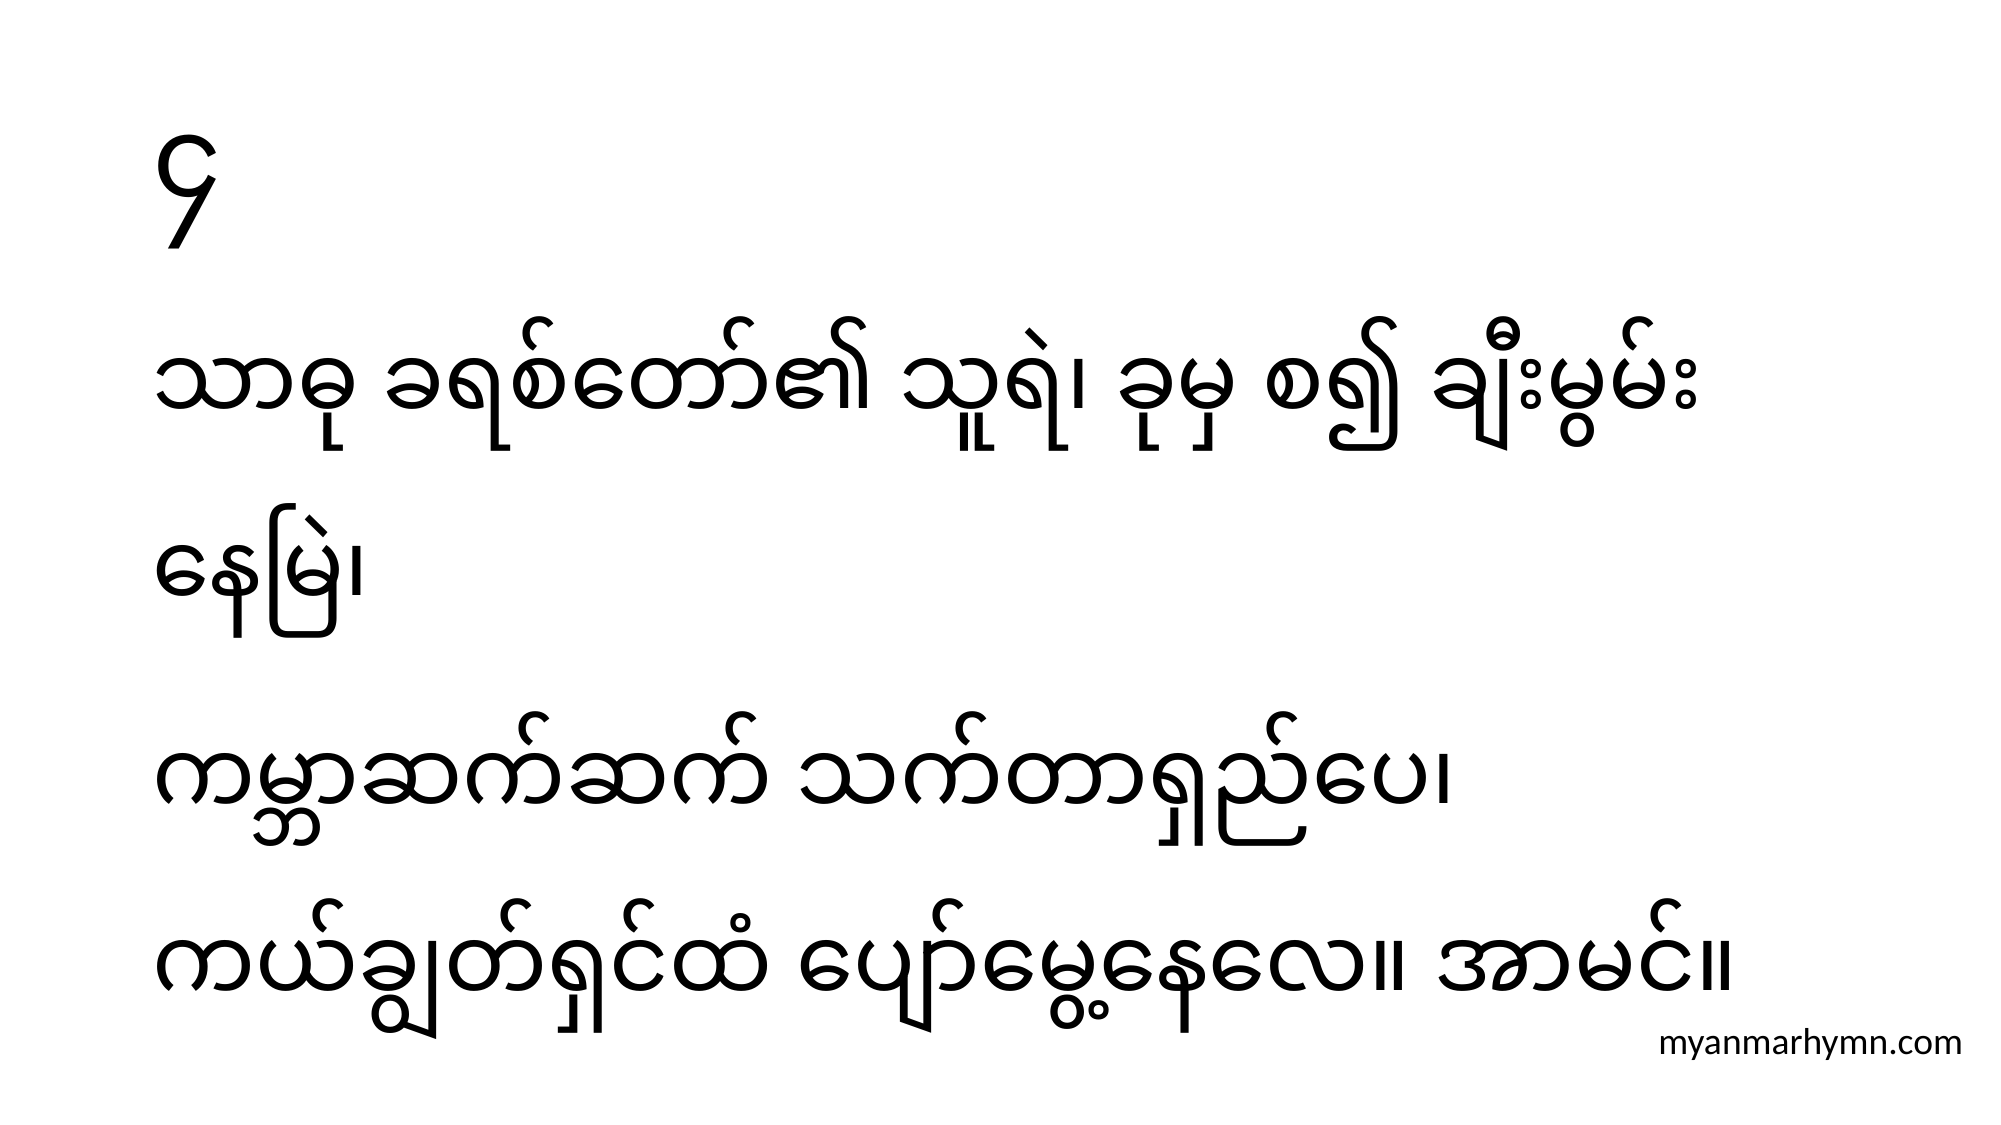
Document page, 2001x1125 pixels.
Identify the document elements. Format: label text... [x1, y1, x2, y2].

list သာဓု ခရစ်တော်၏ သူရဲ၊ ခုမှ စ၍ ချီးမွမ်းနေမြဲ၊ ကမ္ဘာဆက်ဆက် သက်တာရှည်ပေ၊ ကယ်ချွတ်ရှင်ထံ ပျော်မွေ့နေလေ။ အာမင်။ [137, 232, 1863, 833]
text_box myanmarhymn.com [1643, 1009, 2000, 1070]
title ၄ [137, 80, 1863, 232]
